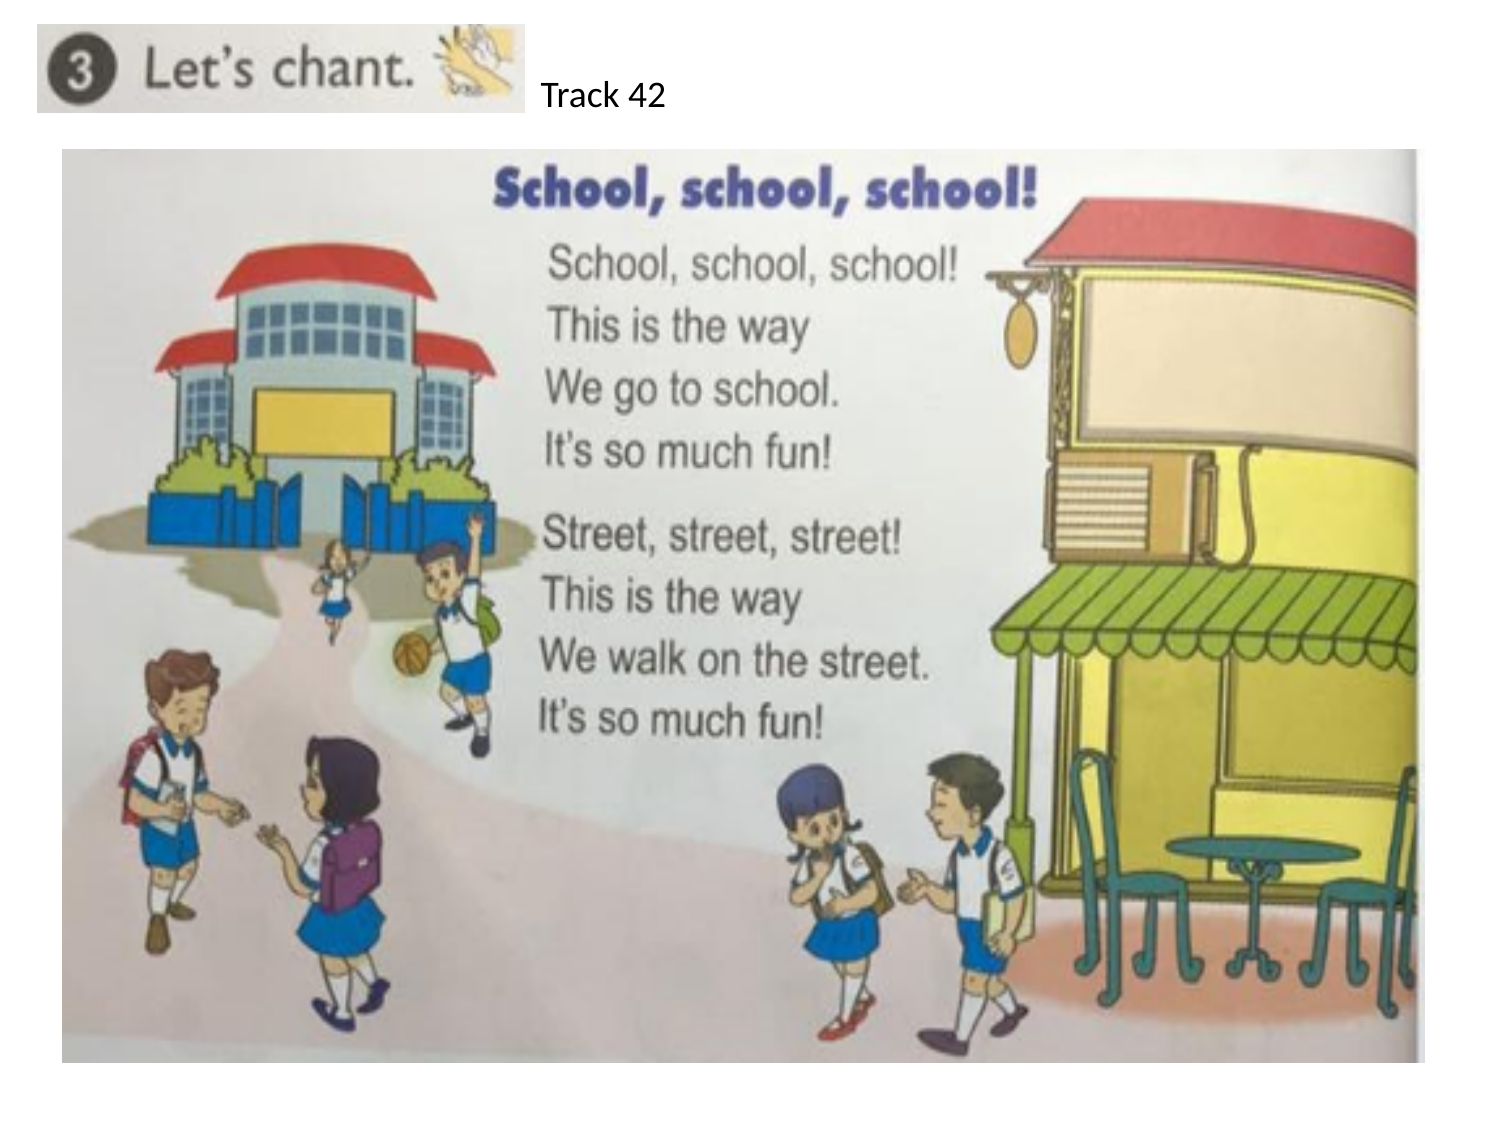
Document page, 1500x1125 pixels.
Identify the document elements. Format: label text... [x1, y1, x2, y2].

picture [37, 24, 525, 113]
text_box Track 42 [525, 62, 682, 123]
picture [62, 149, 1426, 1063]
